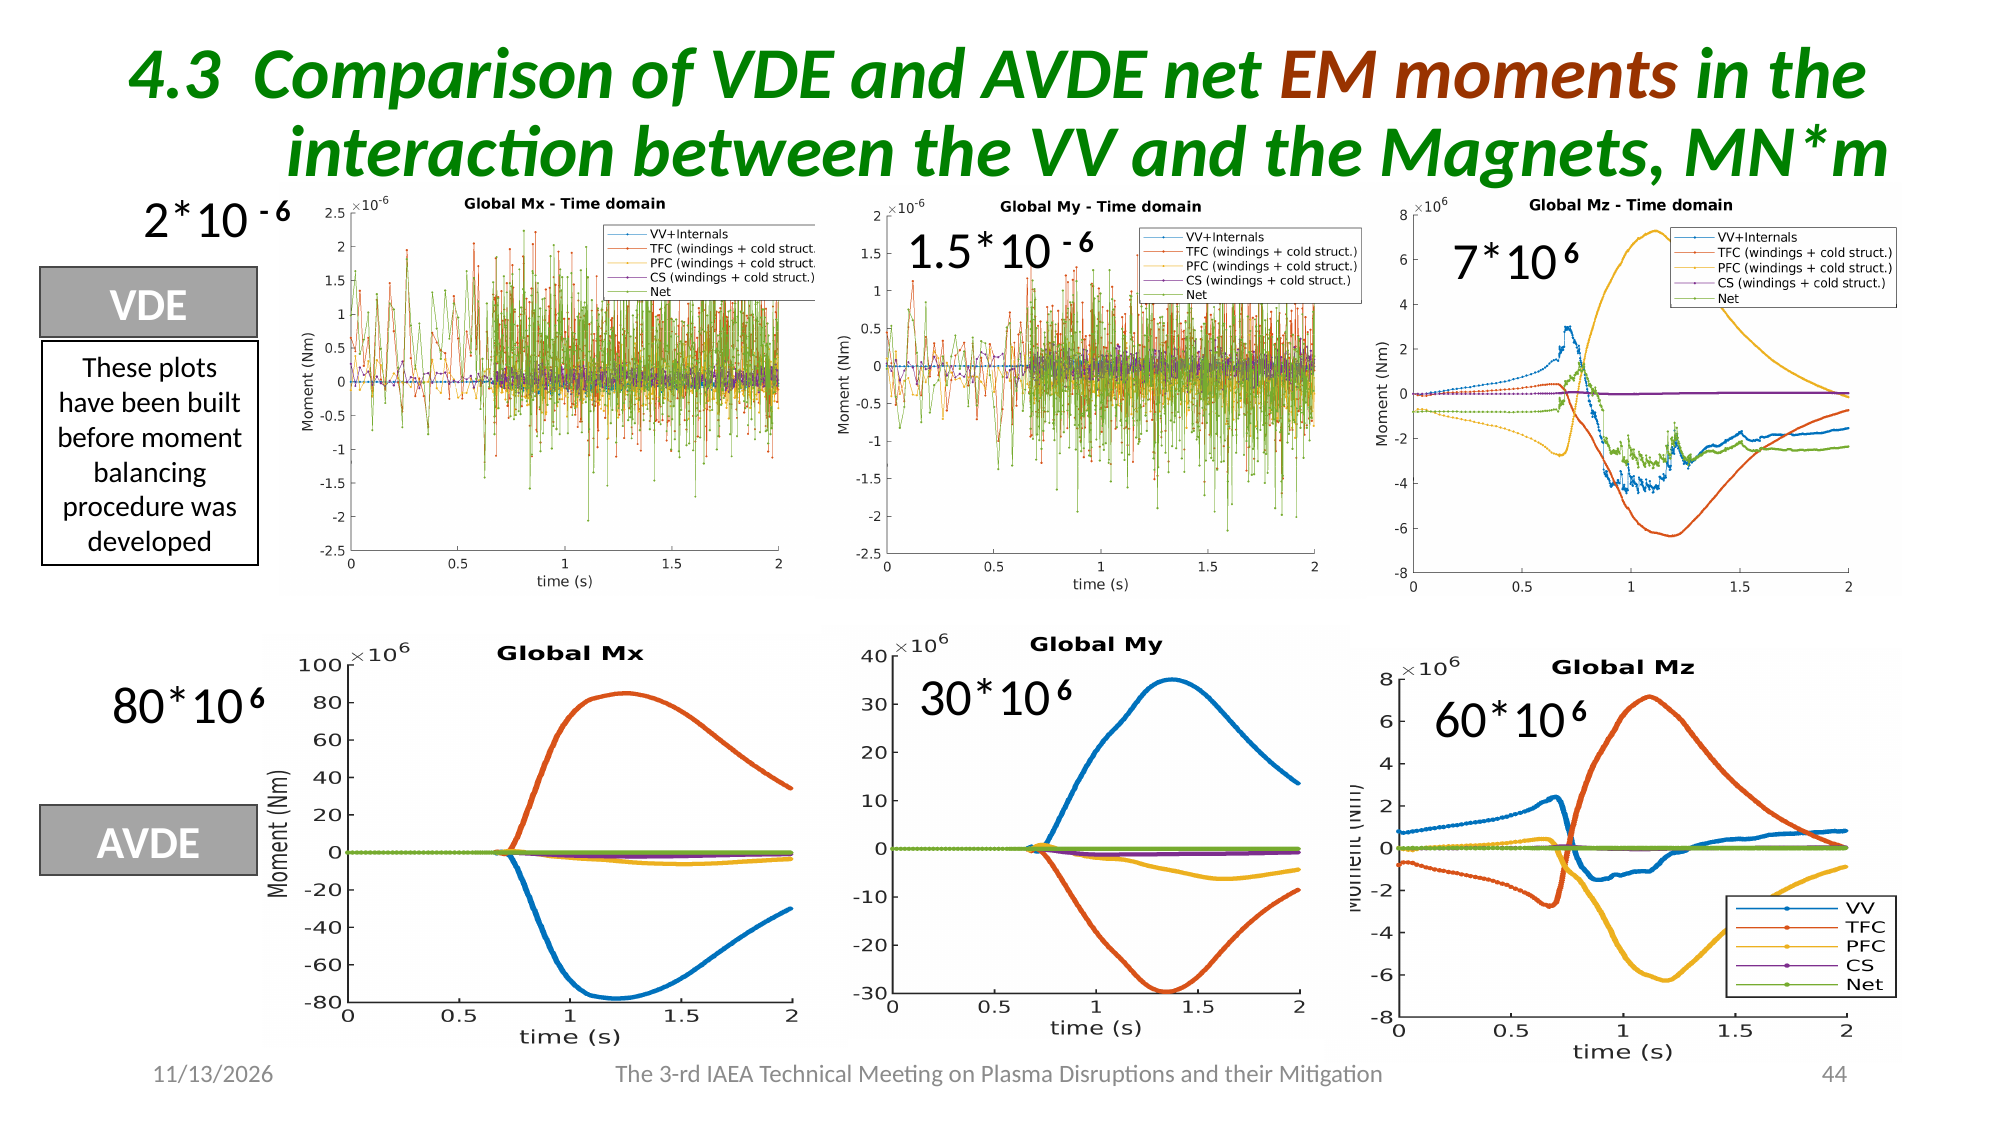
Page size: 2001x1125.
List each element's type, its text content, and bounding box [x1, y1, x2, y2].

picture [279, 182, 1902, 599]
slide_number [137, 1042, 565, 1103]
text_box 80*10 6 [97, 664, 262, 742]
text_box VDE [39, 266, 258, 338]
title 4.3 Comparison of VDE and AVDE net EM moments in the interaction between the VV and the Magnets, MN*m [105, 22, 1906, 206]
text_box 2*10 - 6 [128, 177, 398, 255]
slide_number 44 [1436, 1063, 1863, 1103]
footer The 3-rd IAEA Technical Meeting on Plasma Disruptions and their Mitigation [565, 1042, 1436, 1103]
text_box AVDE [39, 804, 258, 876]
picture [262, 625, 1902, 1063]
text_box These plots have been built before moment balancing procedure was developed [41, 340, 259, 566]
